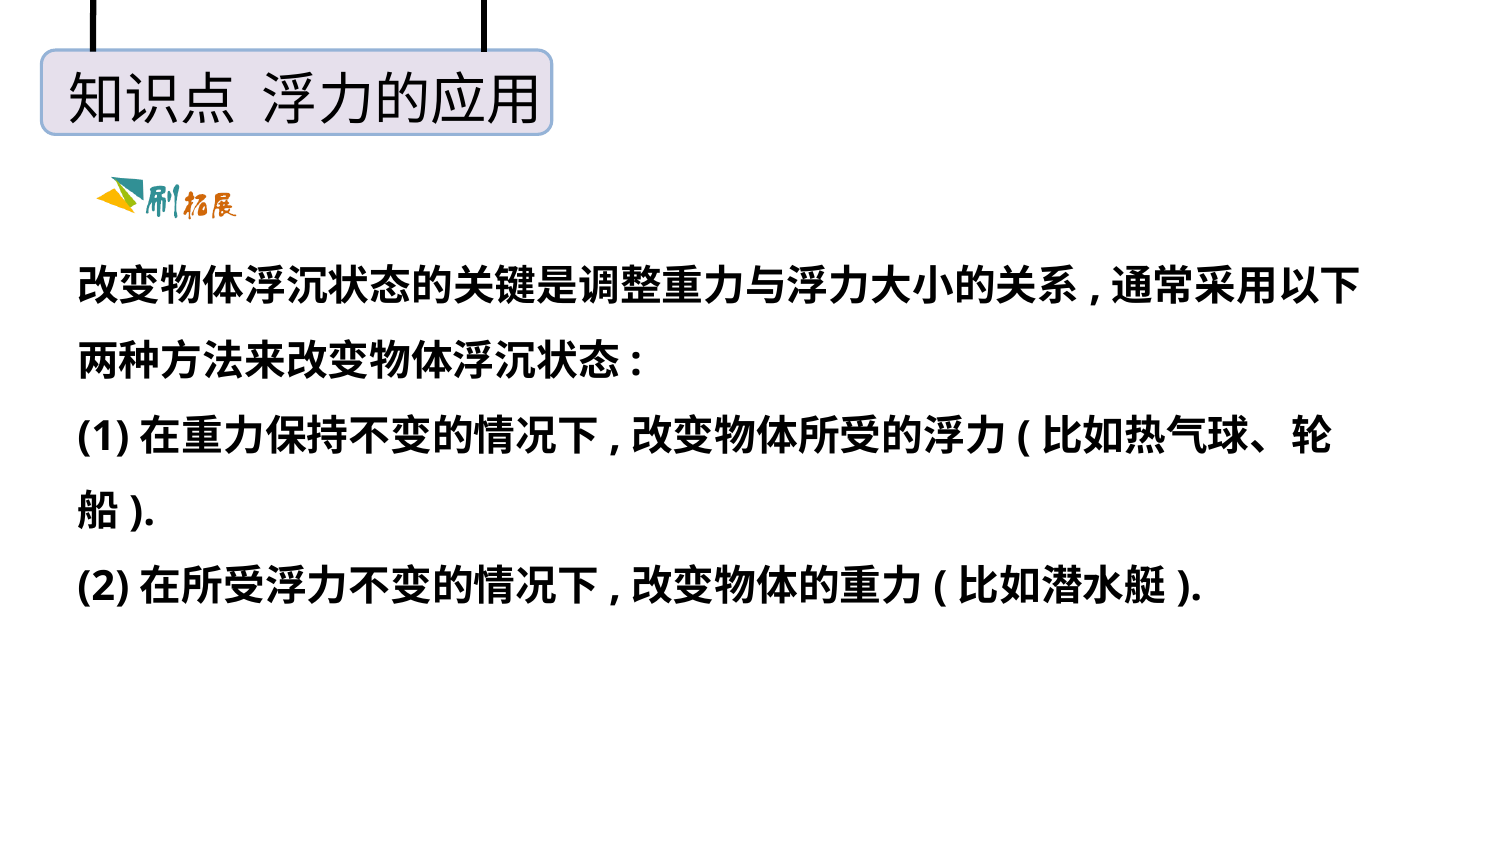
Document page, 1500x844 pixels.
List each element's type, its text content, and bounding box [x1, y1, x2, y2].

text_box 改变物体浮沉状态的关键是调整重力与浮力大小的关系,通常采用以下两种方法来改变物体浮沉状态: (1)在重力保持不变的情况下,改变物体所受的浮力(比如热气球、轮船). (2)在所受浮力不变的情况下,改变物体的重力(比如潜水艇). [66, 228, 1380, 615]
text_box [41, 0, 553, 135]
picture [95, 164, 253, 234]
